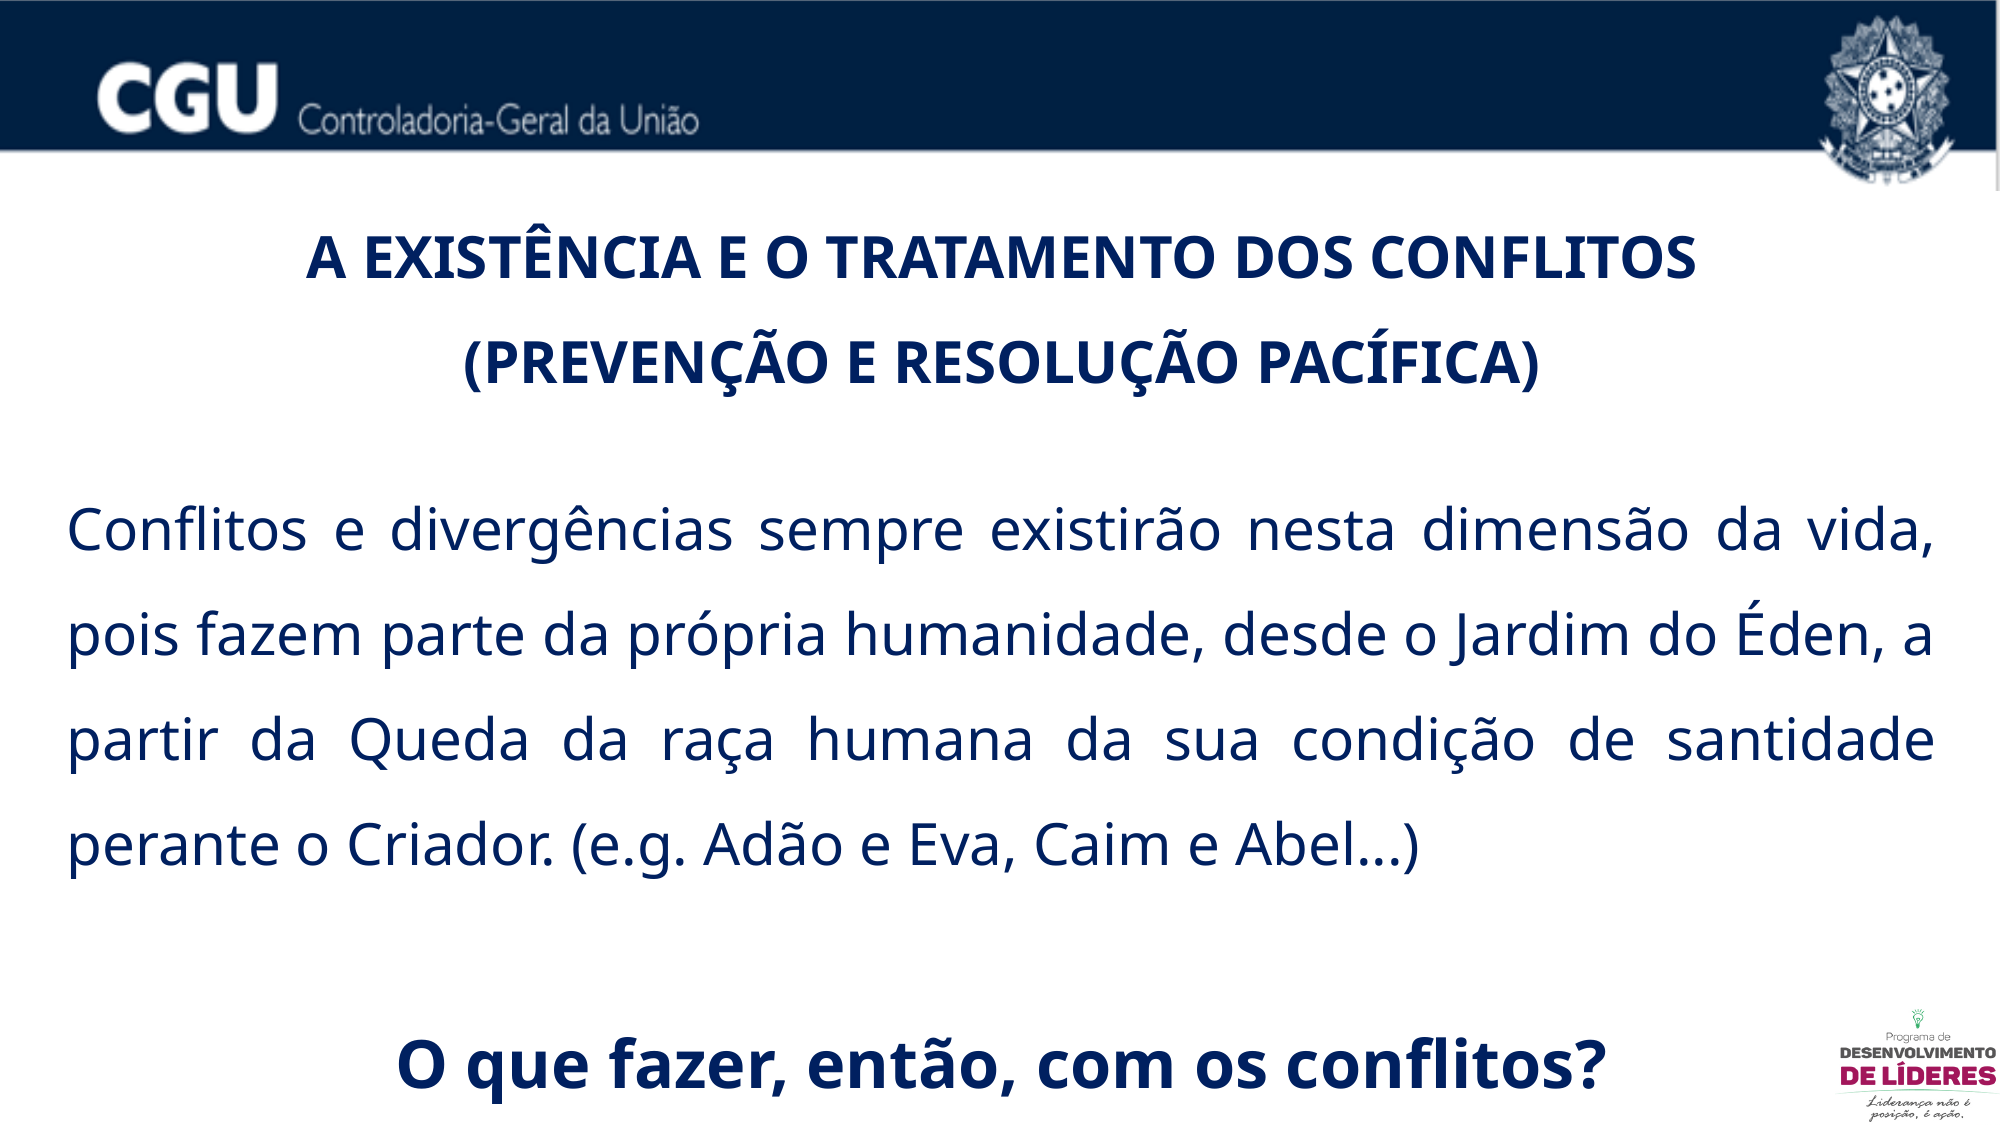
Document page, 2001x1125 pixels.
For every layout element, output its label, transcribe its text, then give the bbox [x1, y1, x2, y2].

picture [0, 0, 2000, 191]
picture [1835, 1005, 2000, 1125]
text_box Conflitos e divergências sempre existirão nesta dimensão da vida, pois fazem parte da própria humanidade, desde o Jardim do Éden, a partir da Queda da raça humana da sua condição de santidade perante o Criador. (e.g. Adão e Eva, Caim e Abel...) [51, 449, 1952, 885]
text_box O que fazer, então, com os conflitos? [51, 974, 1952, 1109]
text_box A EXISTÊNCIA E O TRATAMENTO DOS CONFLITOS (PREVENÇÃO E RESOLUÇÃO PACÍFICA) [52, 178, 1952, 403]
